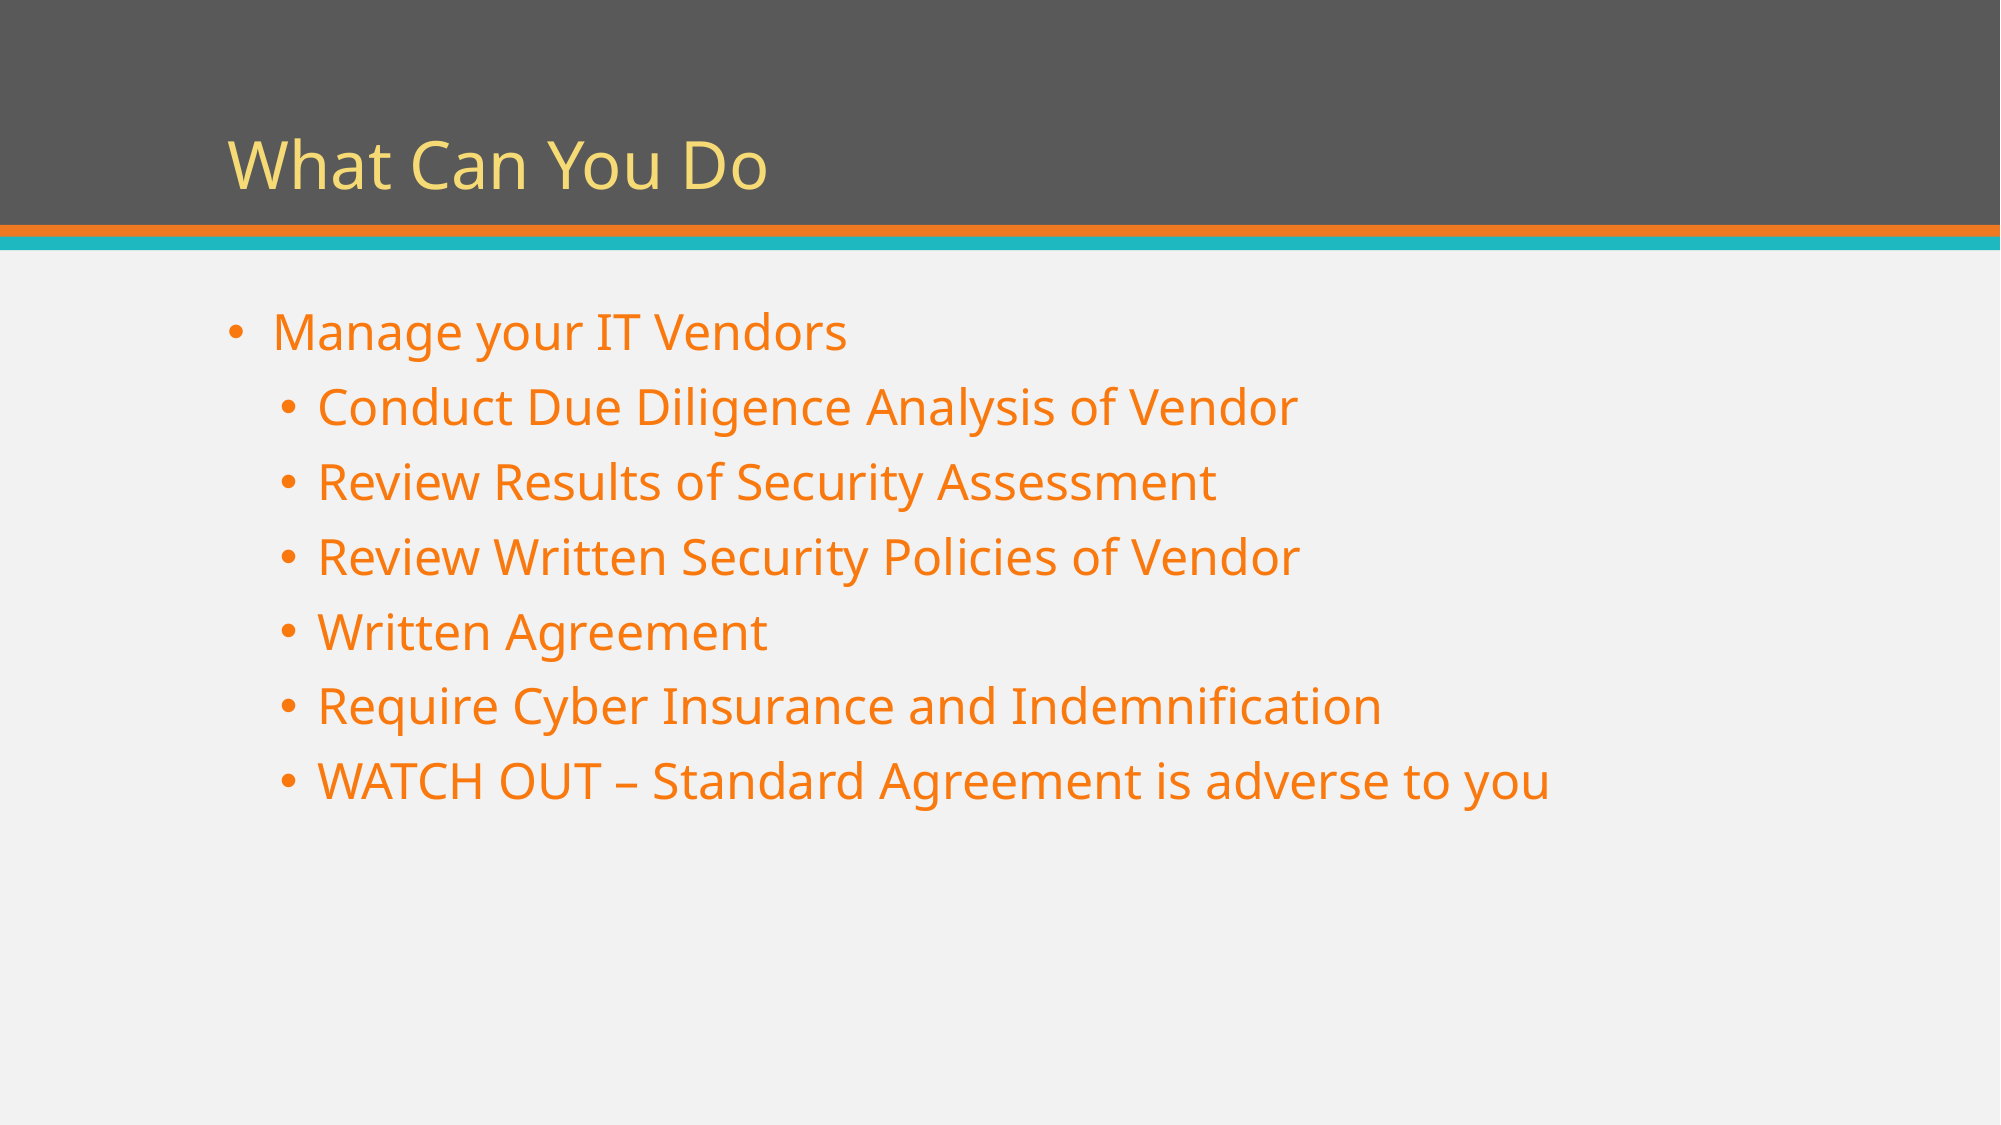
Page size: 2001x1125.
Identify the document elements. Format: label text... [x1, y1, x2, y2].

list Manage your IT Vendors Conduct Due Diligence Analysis of Vendor Review Results of Security Assessment Review Written Security Policies of Vendor Written Agreement Require Cyber Insurance and Indemnification WATCH OUT – Standard Agreement is adverse to you [212, 299, 1788, 1013]
title What Can You Do [212, 41, 1788, 212]
